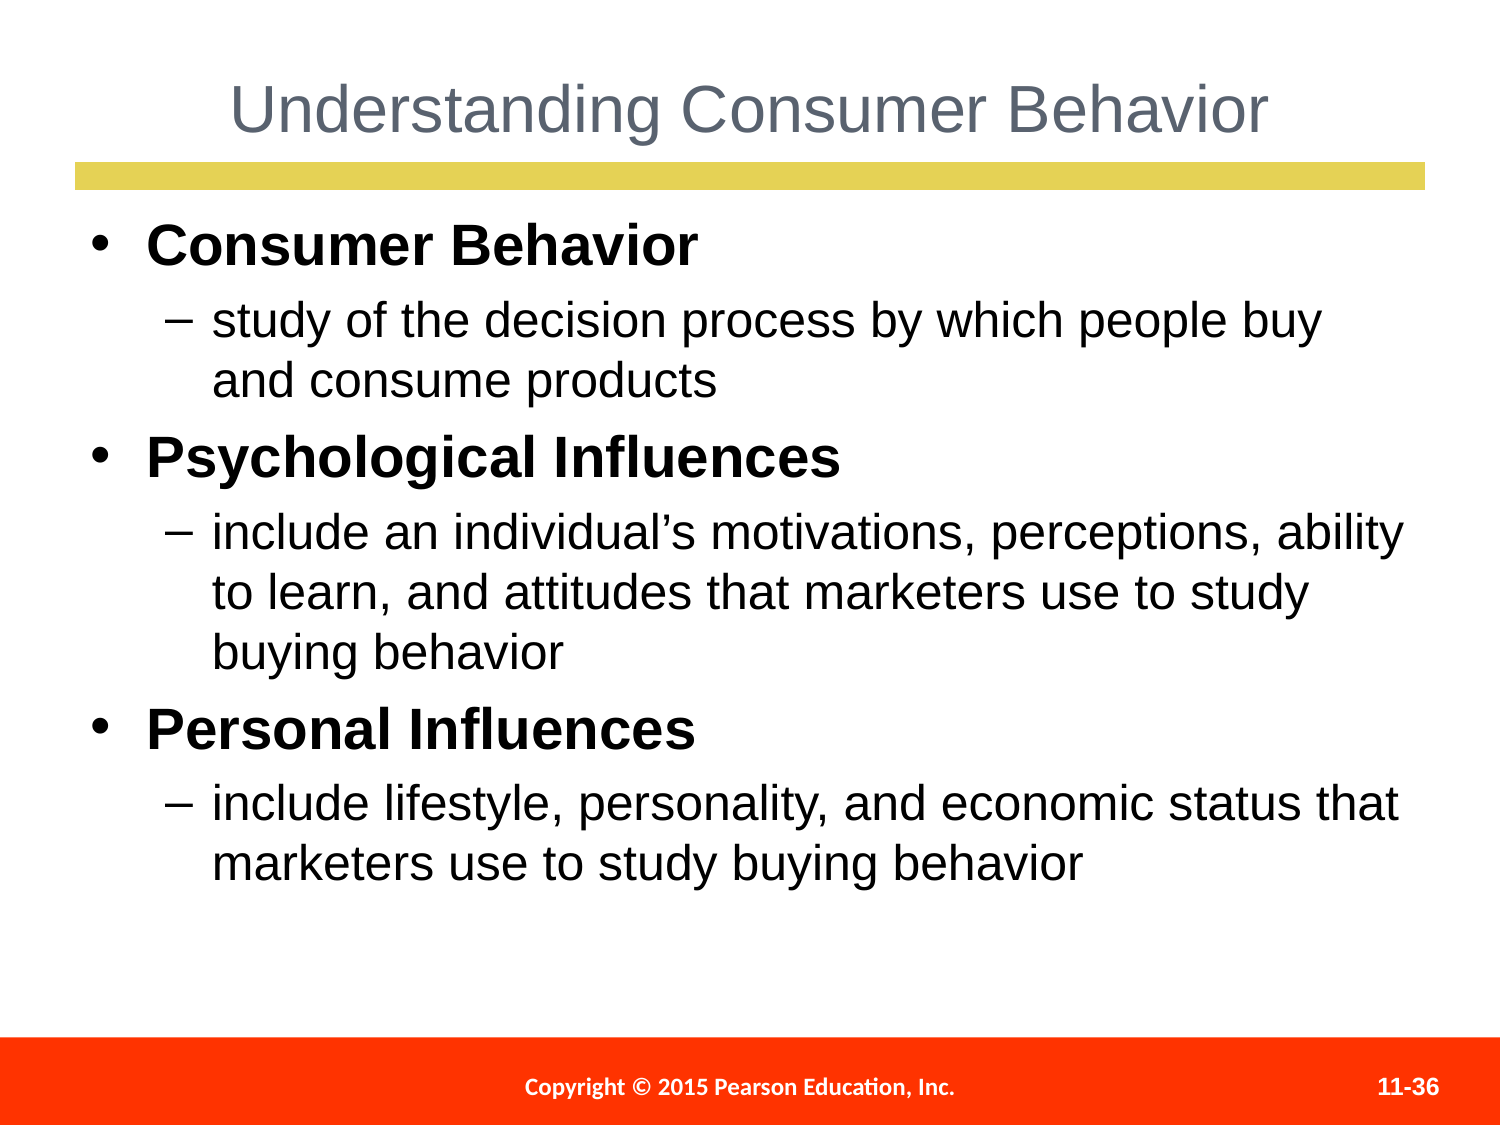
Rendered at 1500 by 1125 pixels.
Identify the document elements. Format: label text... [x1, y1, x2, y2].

title Understanding Consumer Behavior [74, 12, 1426, 199]
list Consumer Behavior study of the decision process by which people buy and consume products Psychological Influences include an individual’s motivations, perceptions, ability to learn, and attitudes that marketers use to study buying behavior Personal Influences include lifestyle, personality, and economic status that marketers use to study buying behavior [74, 199, 1426, 1006]
